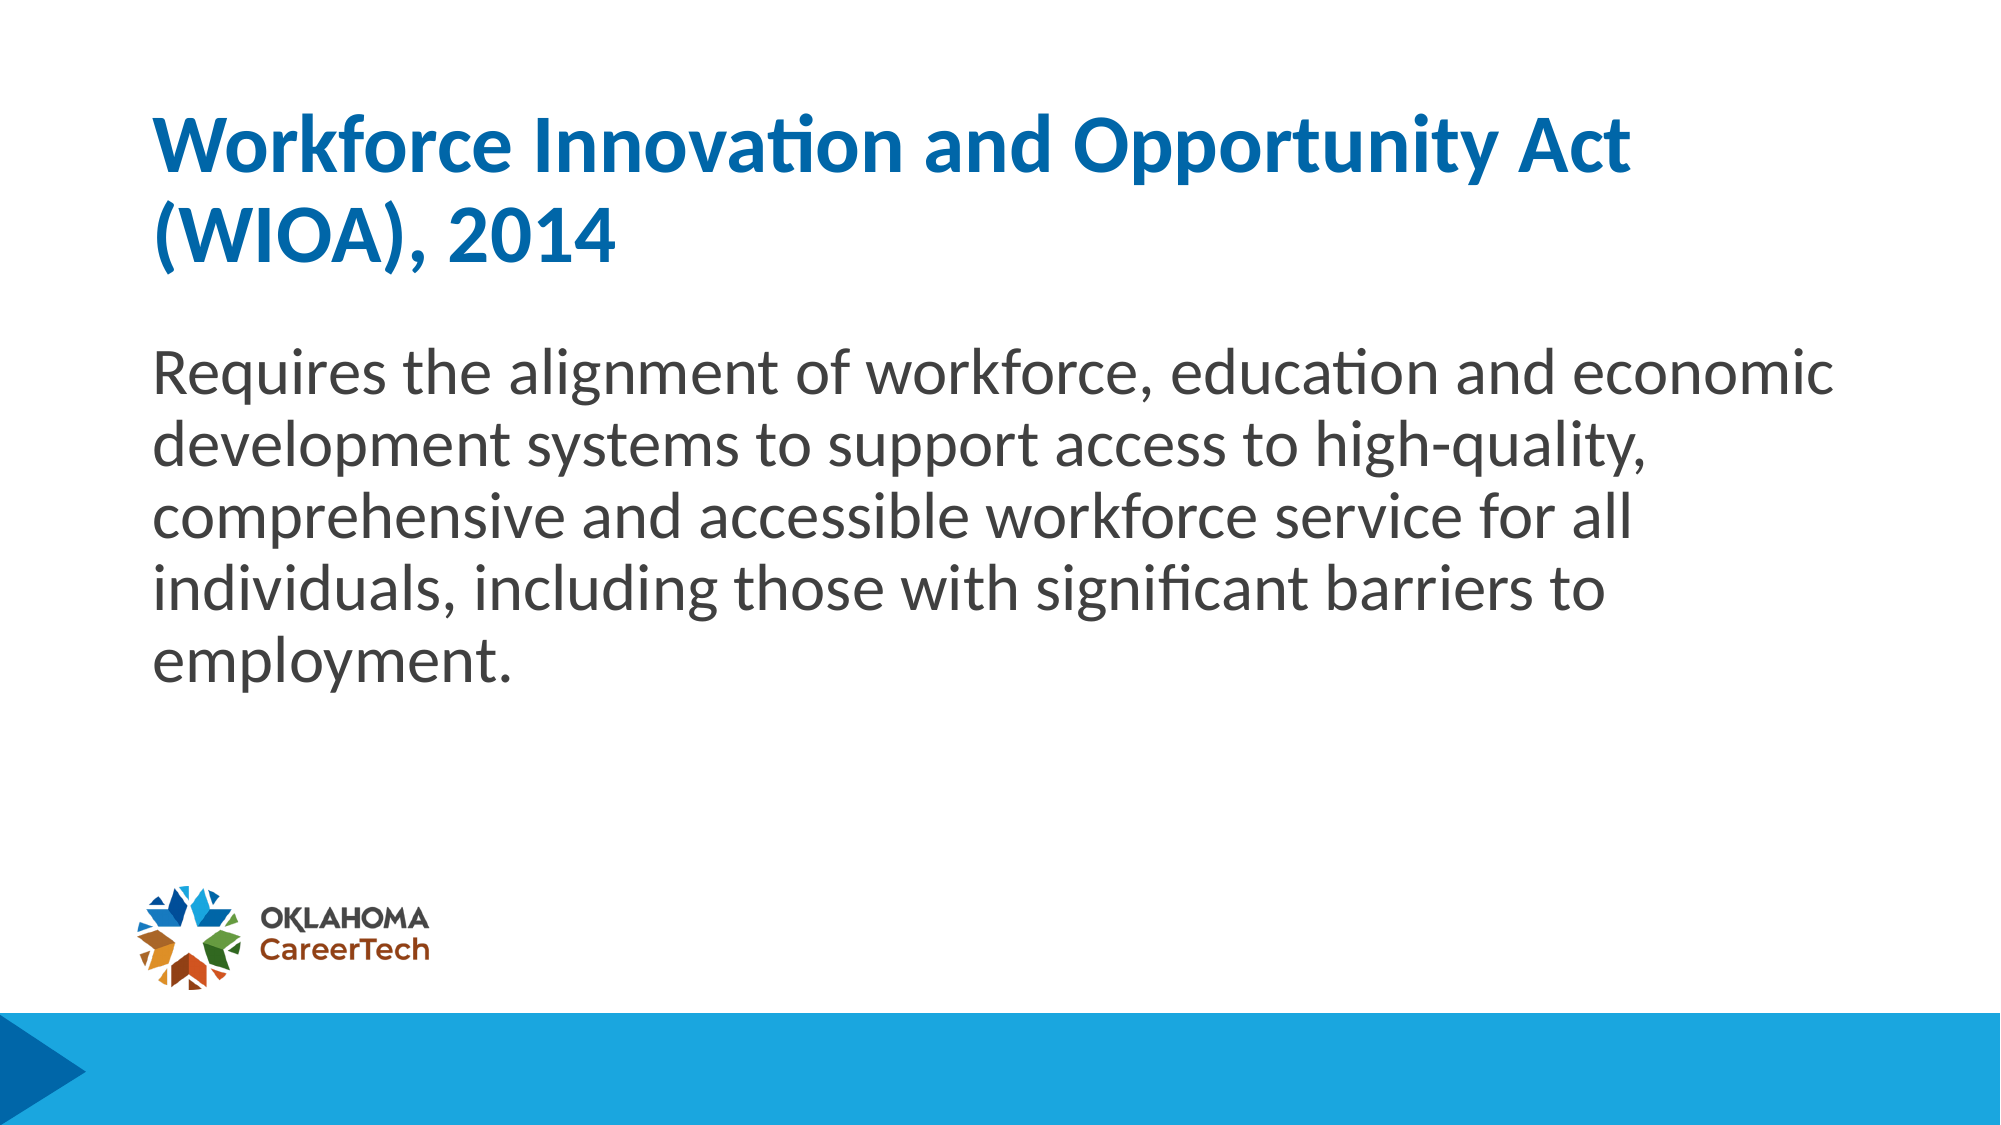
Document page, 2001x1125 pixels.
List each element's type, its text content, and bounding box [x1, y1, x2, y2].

list Requires the alignment of workforce, education and economic development systems to support access to high-quality, comprehensive and accessible workforce service for all individuals, including those with significant barriers to employment. [137, 329, 1863, 1043]
title Workforce Innovation and Opportunity Act (WIOA), 2014 [137, 82, 1863, 300]
